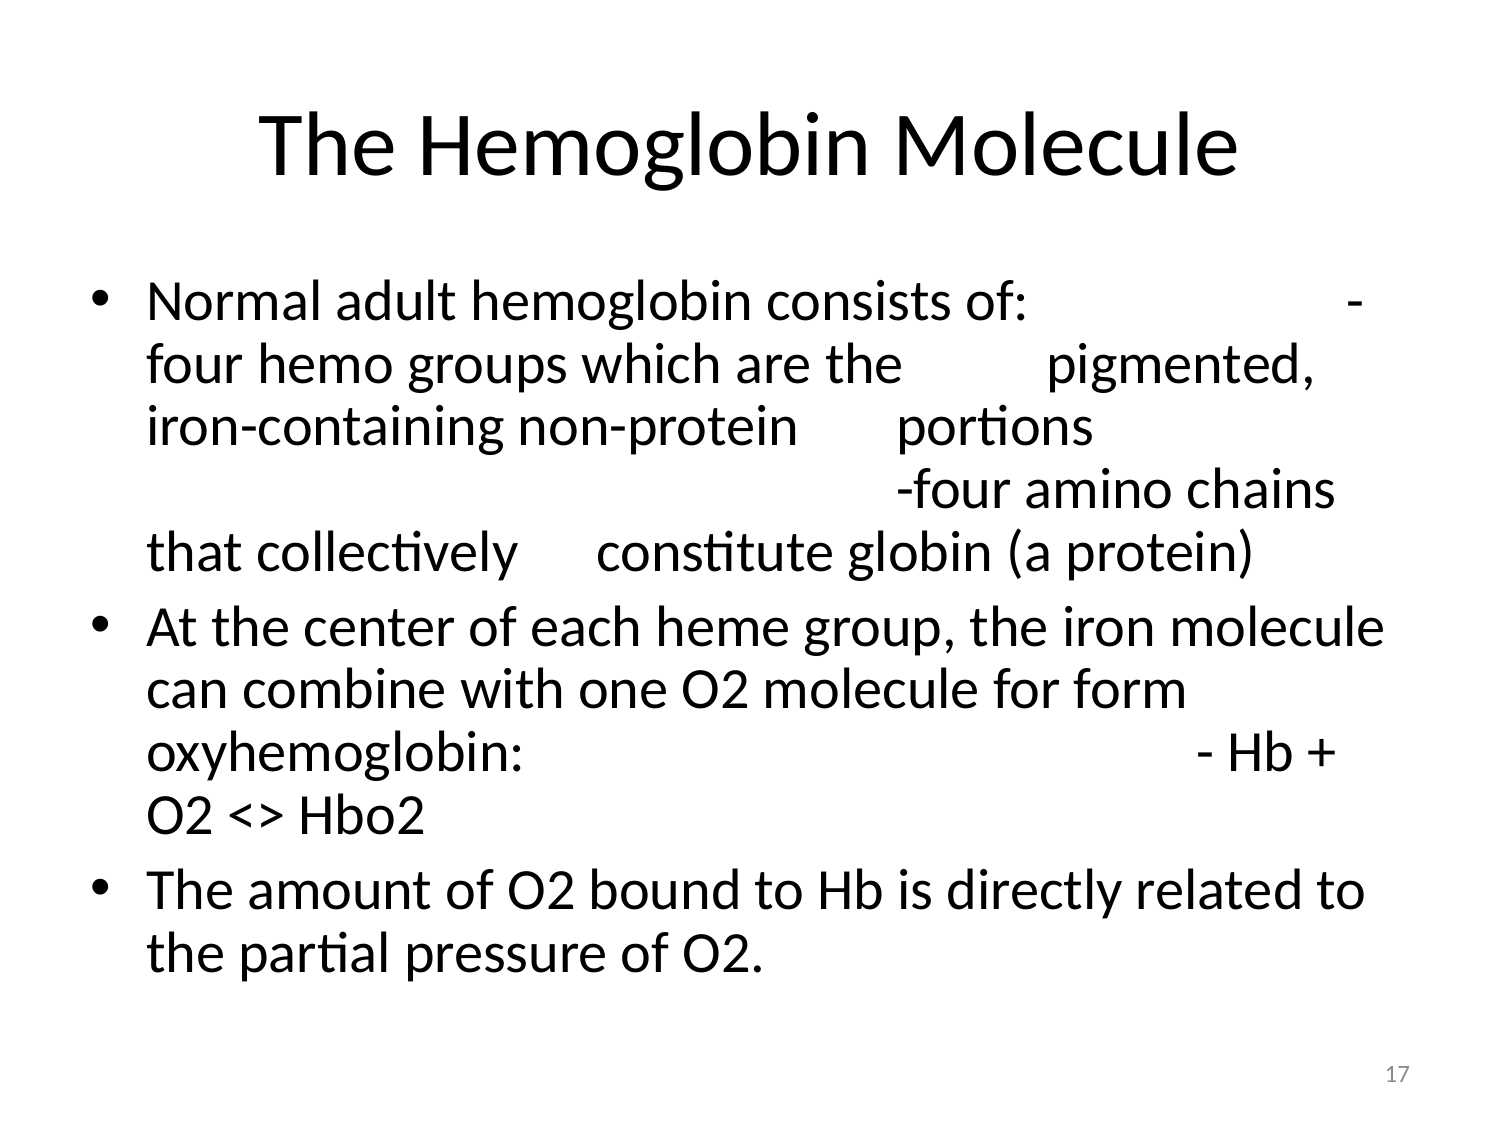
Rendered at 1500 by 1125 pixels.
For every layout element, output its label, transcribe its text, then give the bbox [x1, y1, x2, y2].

slide_number 17 [1074, 1042, 1425, 1103]
title The Hemoglobin Molecule [75, 45, 1425, 233]
list Normal adult hemoglobin consists of: -four hemo groups which are the pigmented, iron-containing non-protein portions -four amino chains that collectively constitute globin (a protein) At the center of each heme group, the iron molecule can combine with one O2 molecule for form oxyhemoglobin: - Hb + O2 <> Hbo2 The amount of O2 bound to Hb is directly related to the partial pressure of O2. [75, 262, 1425, 1005]
